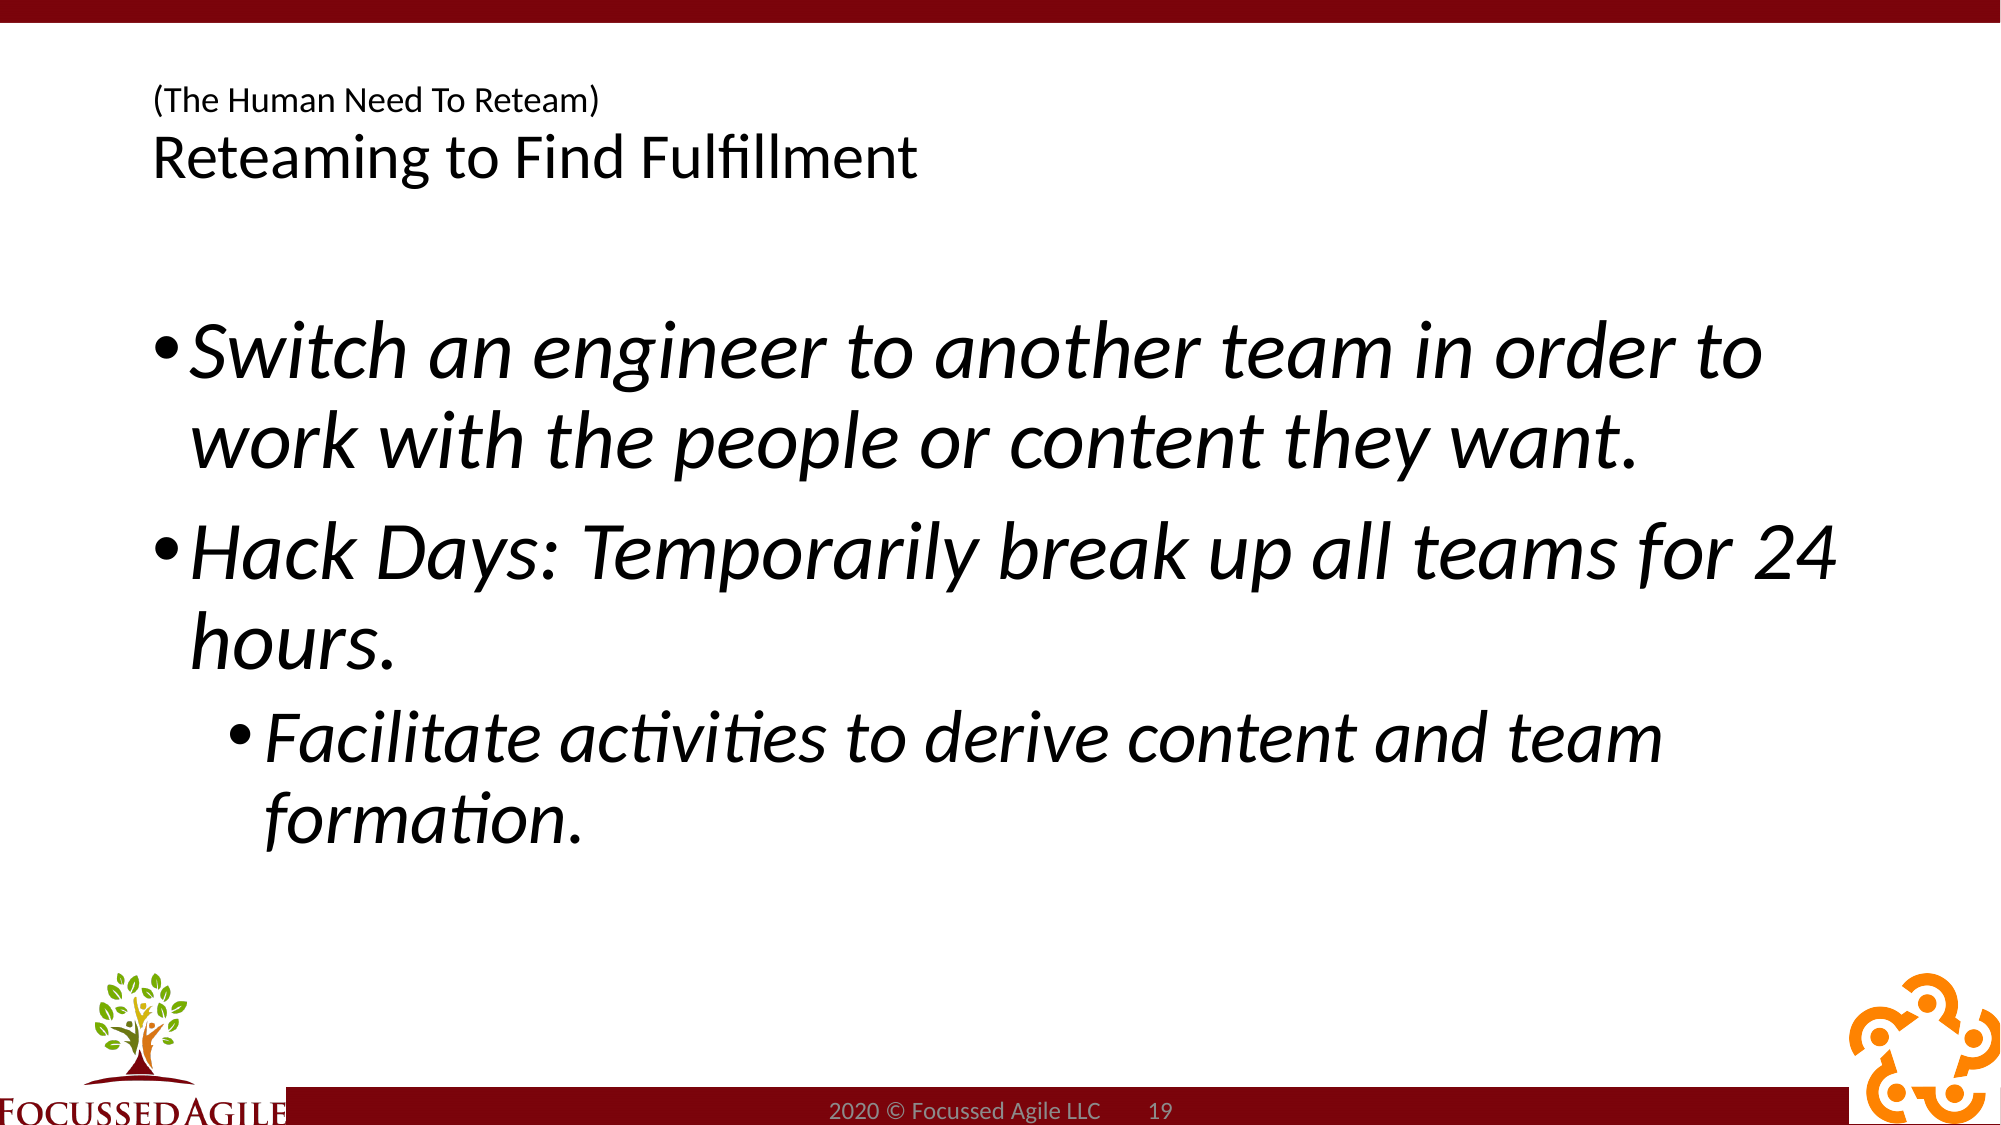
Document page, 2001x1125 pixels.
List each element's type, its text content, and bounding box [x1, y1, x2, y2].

picture [0, 973, 663, 1125]
picture [0, 0, 2001, 23]
picture [1339, 973, 2001, 1125]
footer 2020 © Focussed Agile LLC 19 [663, 1079, 1339, 1125]
title (The Human Need To Reteam) Reteaming to Find Fulfillment [137, 59, 1922, 278]
list Switch an engineer to another team in order to work with the people or content they want. Hack Days: Temporarily break up all teams for 24 hours. Facilitate activities to derive content and team formation. [137, 299, 1863, 951]
